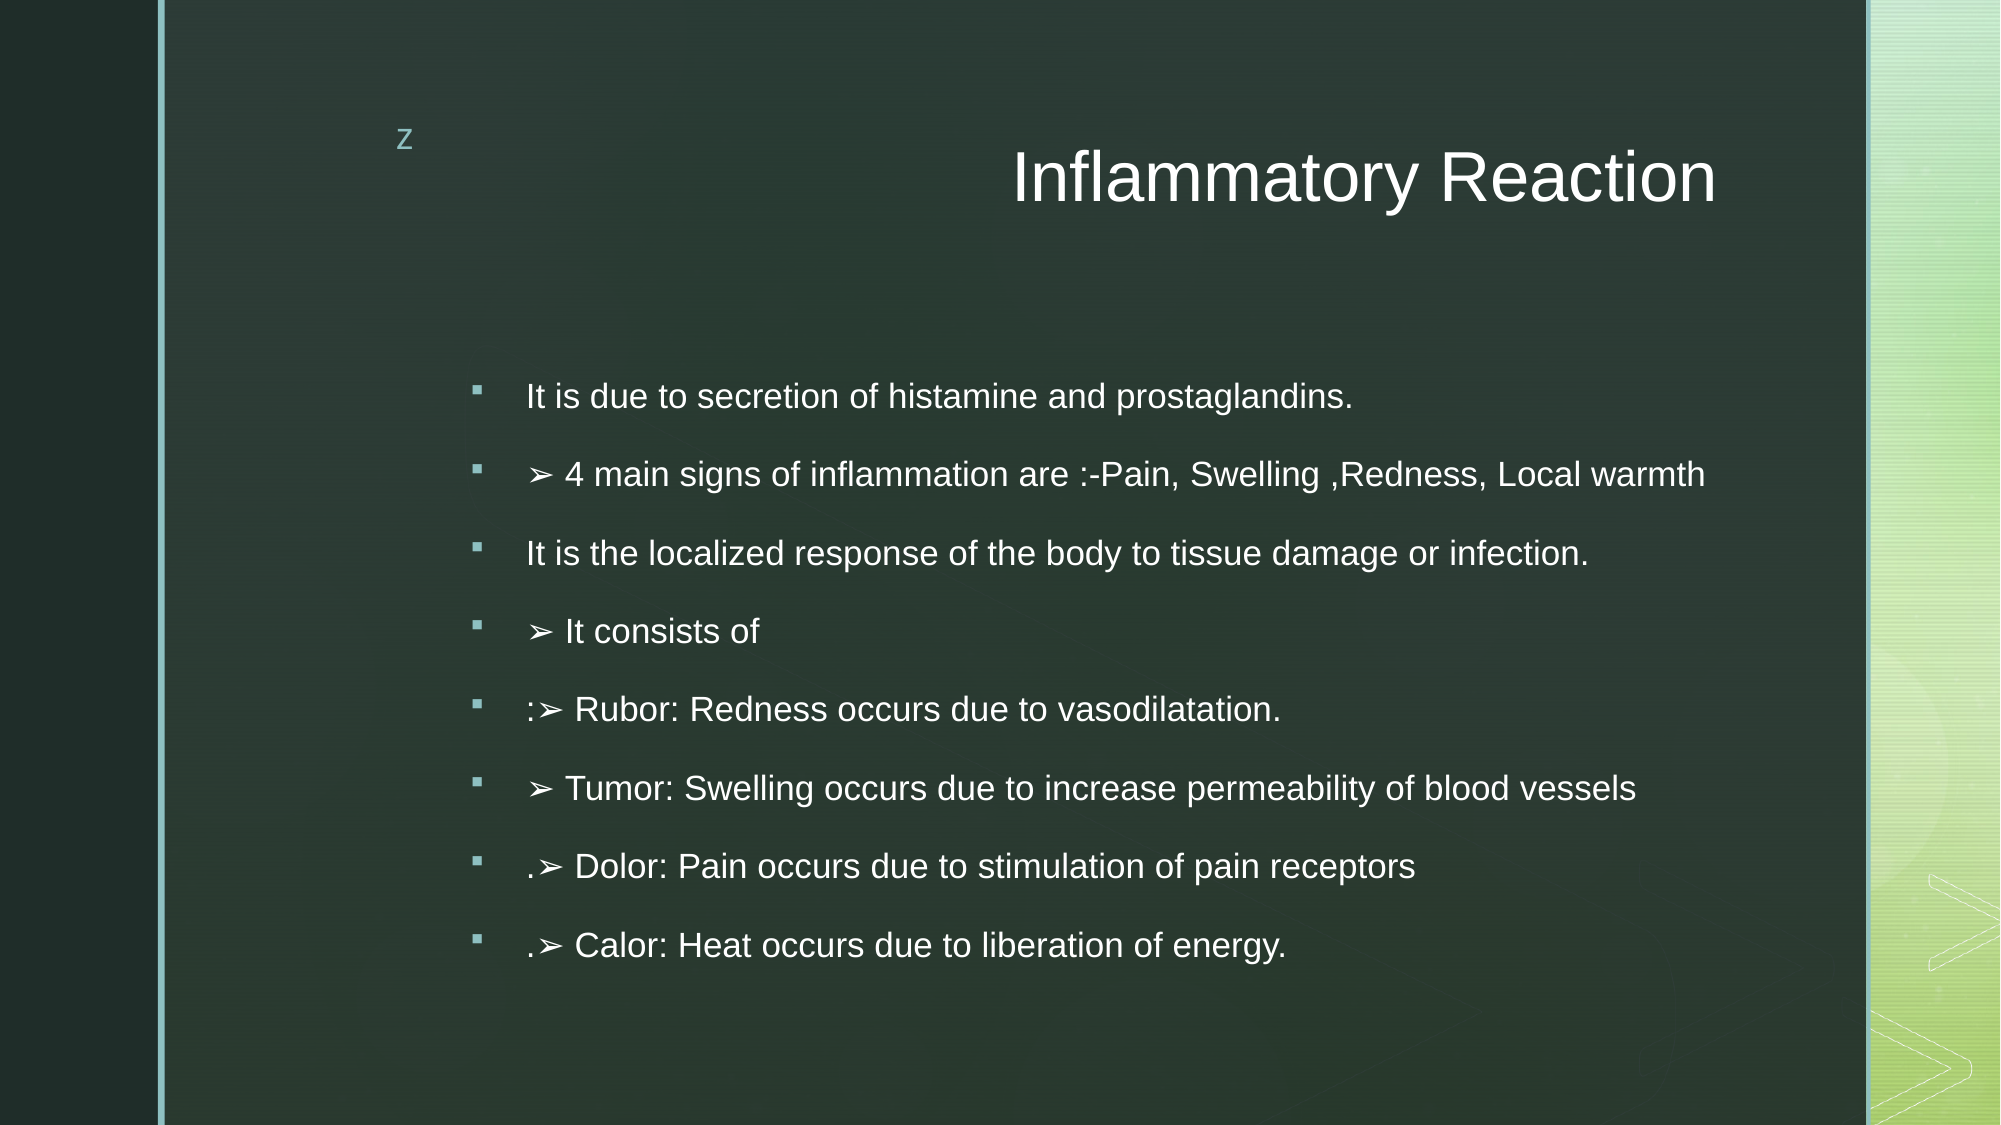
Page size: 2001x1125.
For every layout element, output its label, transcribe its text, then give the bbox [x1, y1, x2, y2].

title Inflammatory Reaction [428, 132, 1734, 310]
picture [1871, 0, 2001, 1125]
list It is due to secretion of histamine and prostaglandins. ➢ 4 main signs of inflammation are :-Pain, Swelling ,Redness, Local warmth It is the localized response of the body to tissue damage or infection. ➢ It consists of :➢ Rubor: Redness occurs due to vasodilatation. ➢ Tumor: Swelling occurs due to increase permeability of blood vessels .➢ Dolor: Pain occurs due to stimulation of pain receptors .➢ Calor: Heat occurs due to liberation of energy. [454, 336, 1734, 993]
